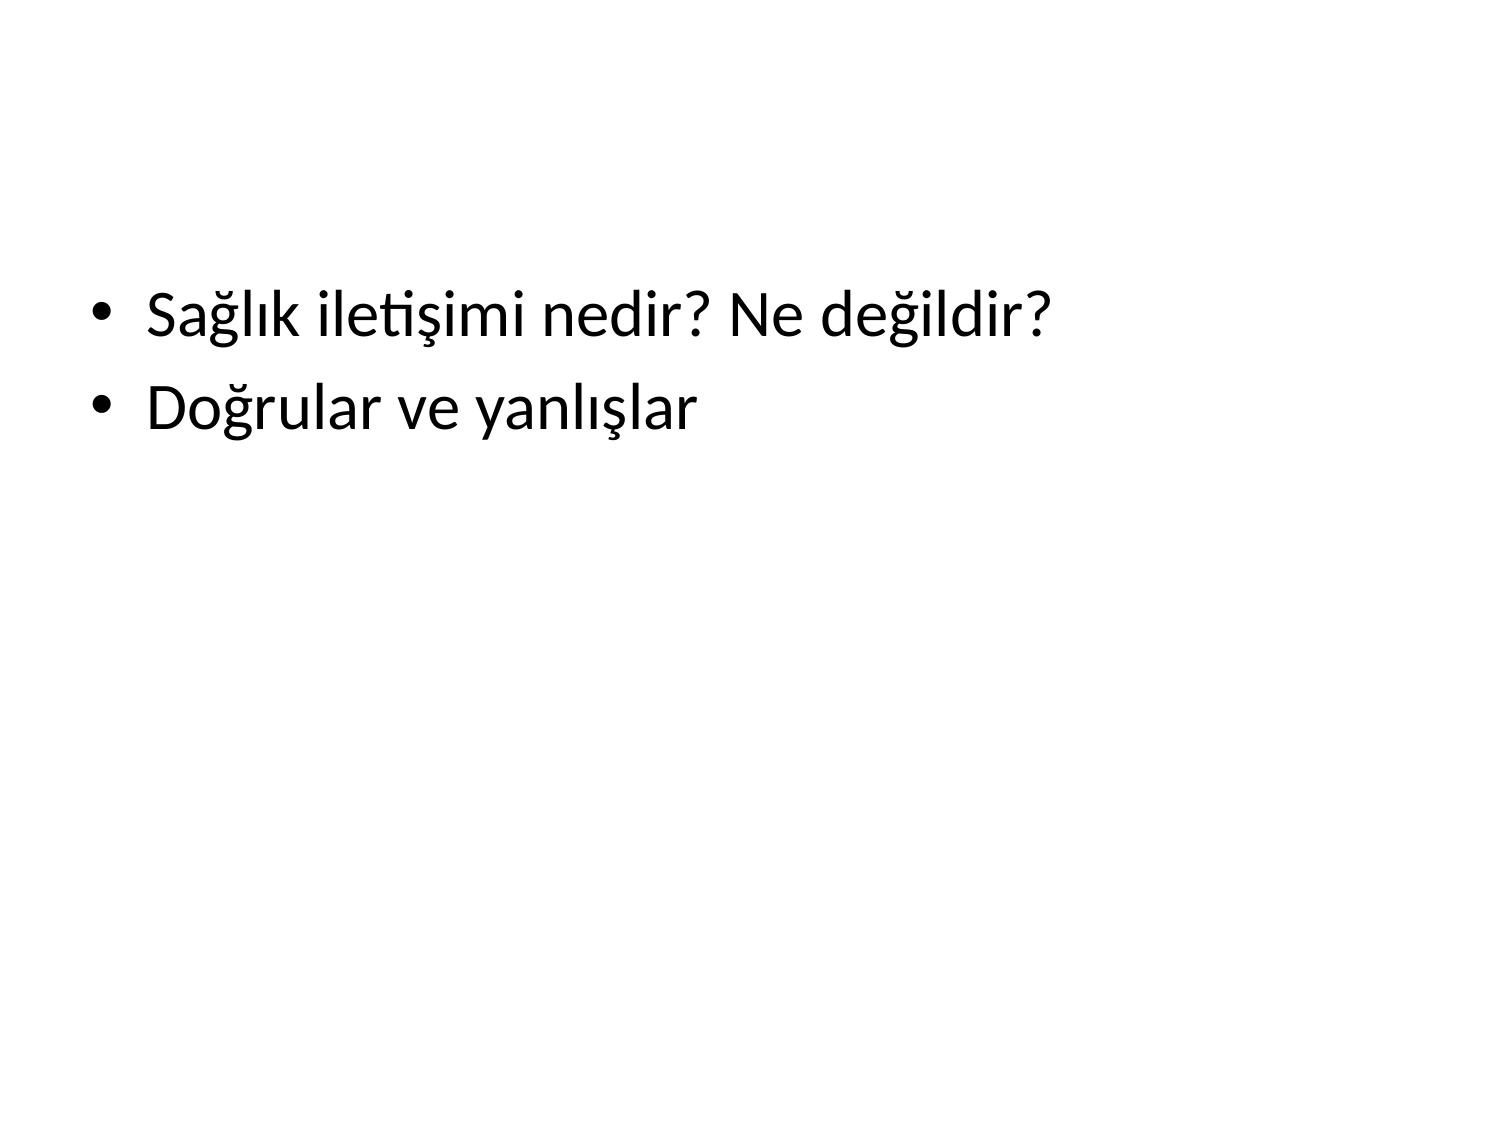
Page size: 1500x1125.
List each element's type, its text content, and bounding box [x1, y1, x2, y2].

list Sağlık iletişimi nedir? Ne değildir? Doğrular ve yanlışlar [75, 262, 1425, 1005]
